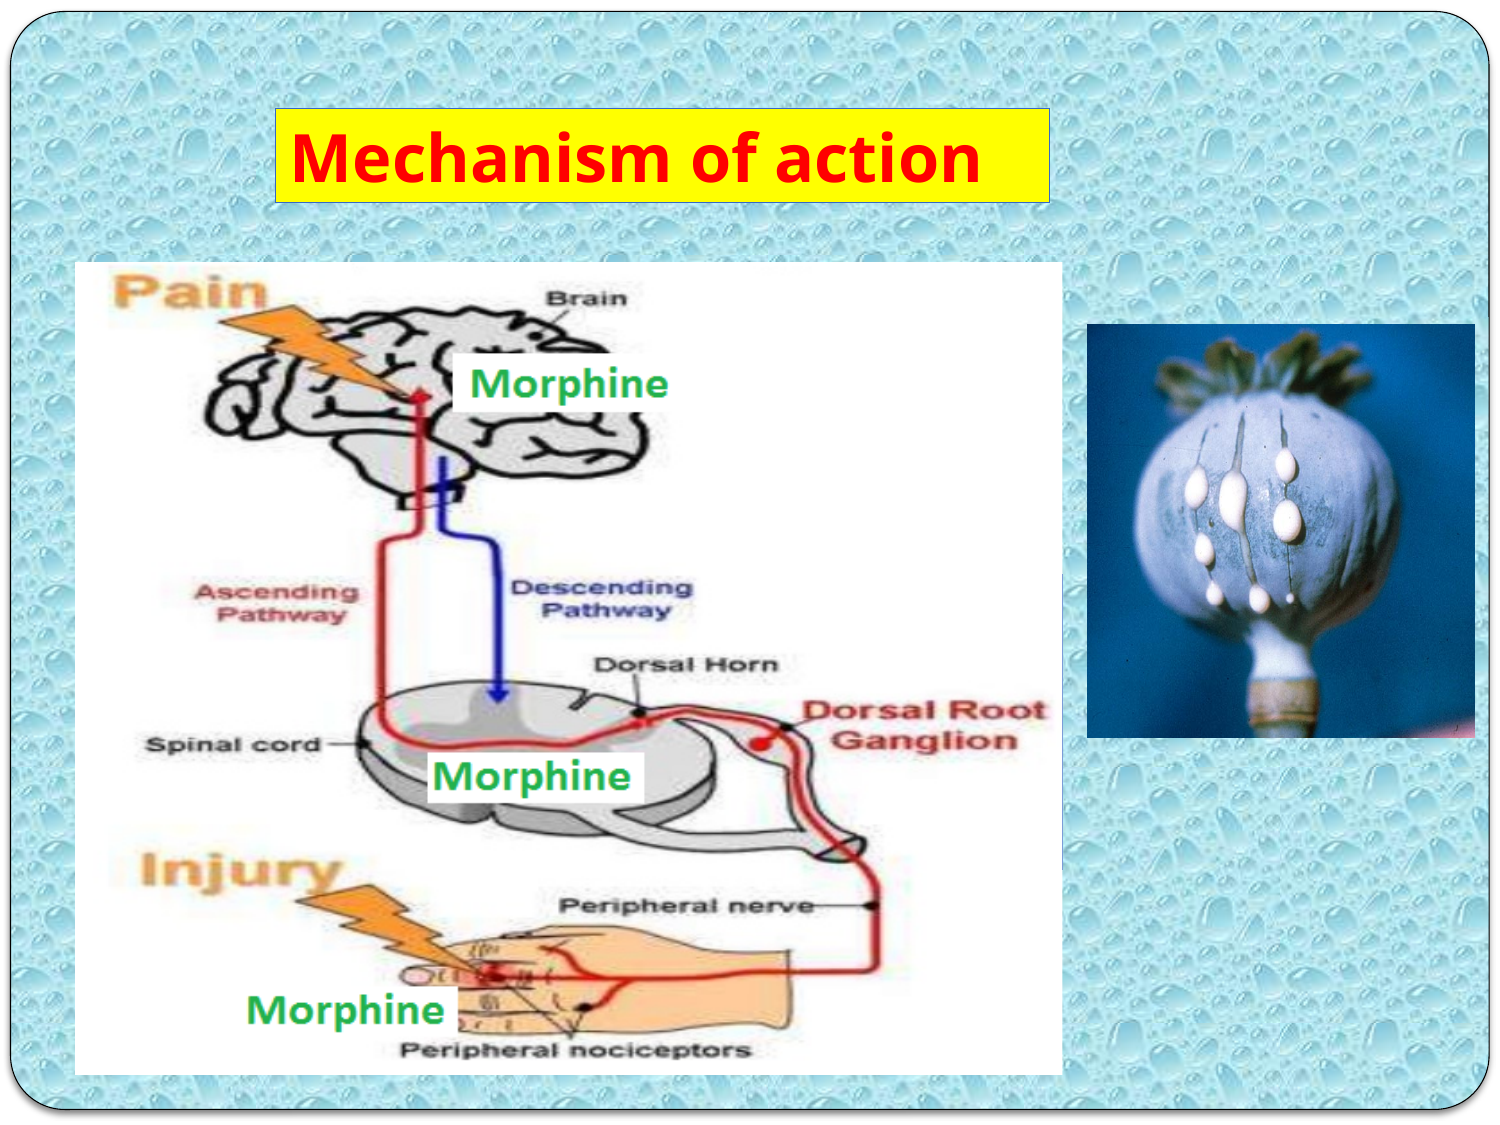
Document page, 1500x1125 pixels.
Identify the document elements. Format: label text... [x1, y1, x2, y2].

text_box Mechanism of action [275, 108, 1050, 203]
picture [12, 12, 1488, 1108]
